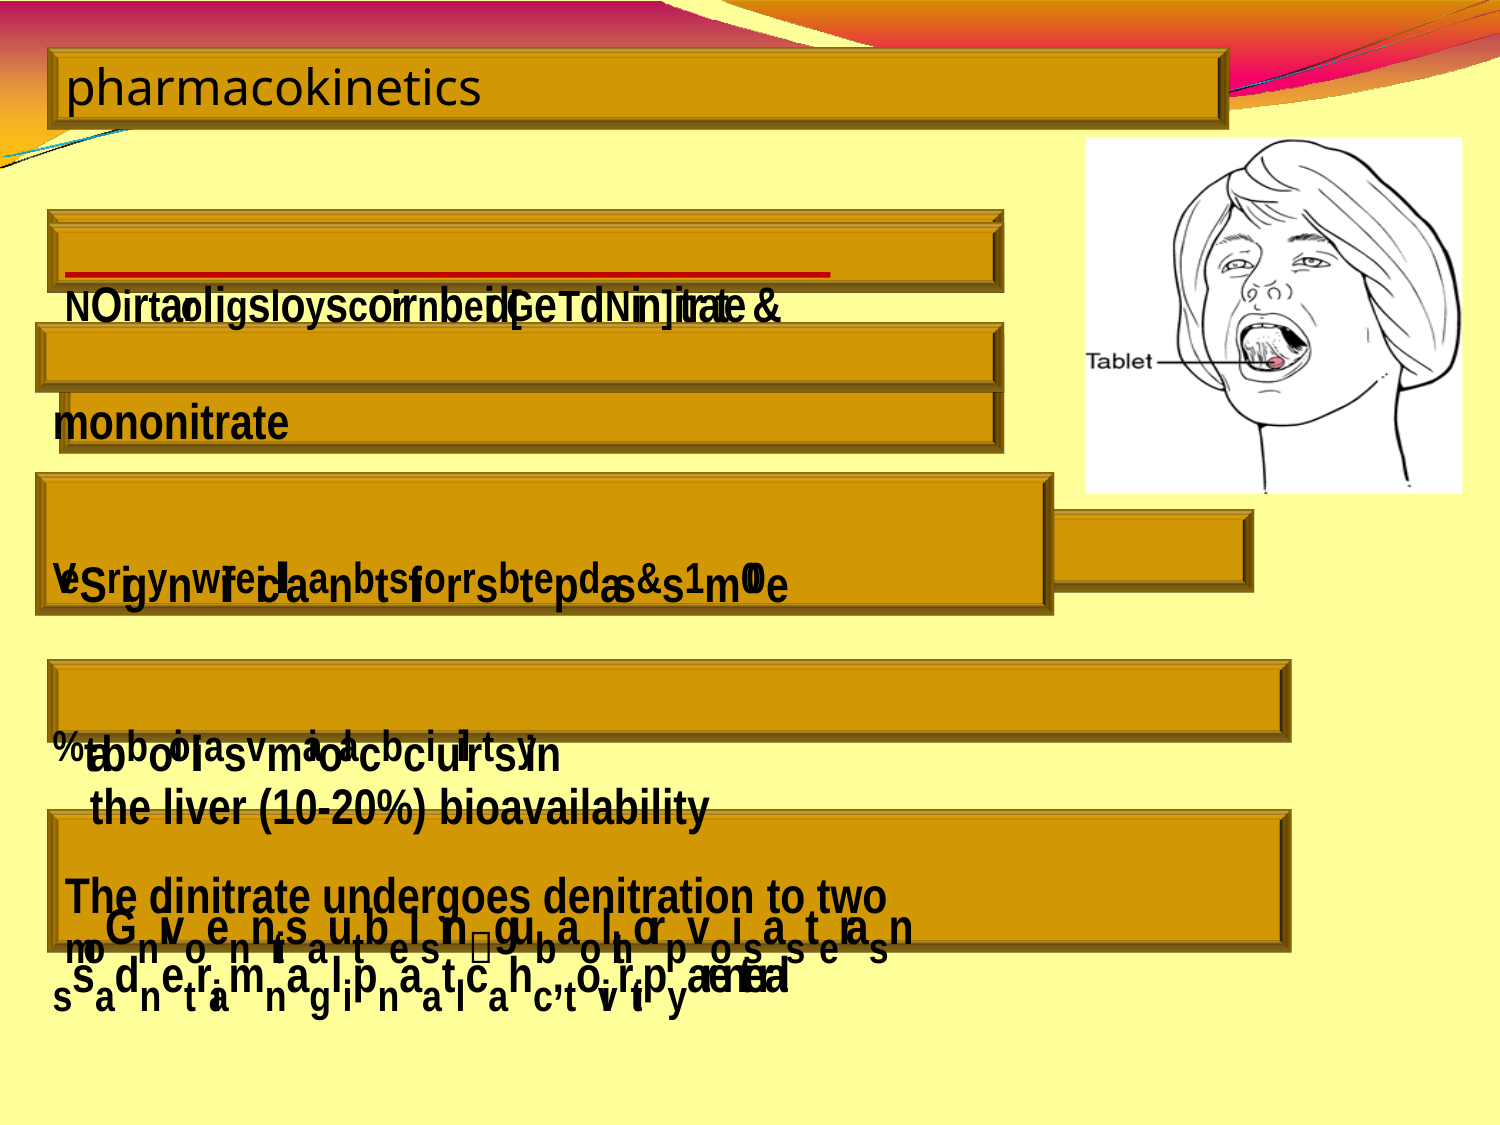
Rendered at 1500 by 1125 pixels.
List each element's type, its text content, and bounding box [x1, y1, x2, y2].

text_box [1085, 137, 1463, 494]
text_box [45, 207, 50, 220]
text_box [45, 220, 50, 293]
text_box [1231, 507, 1255, 593]
text_box [45, 807, 50, 953]
text_box [45, 657, 50, 743]
text_box pharmacokinetics NOirtarol igsloyscorirnbeid[Ge TdNin]itrate & mononitrate VeSrigynwifeicllaanbtsfiorrsbtepdas&s1m00e%tabboioliasvmaiolacbciulirtsy in the liver (10-20%) bioavailability The dinitrate undergoes denitration to two moGnivoennitrsautbelsingubaolthorpvoisasterasnssadnetriamnaglipnaatlcahc,toivritpyarenteral (t1/2 1-3 hours) Further denitrated metabolites conjugate to glucuronic acid in liver. Excreted in urine. [50, 55, 1231, 1125]
text_box [33, 470, 50, 616]
text_box [33, 320, 50, 393]
text_box [45, 45, 1230, 130]
picture [0, 0, 1500, 169]
text_box [1231, 657, 1292, 743]
text_box [1231, 807, 1292, 953]
